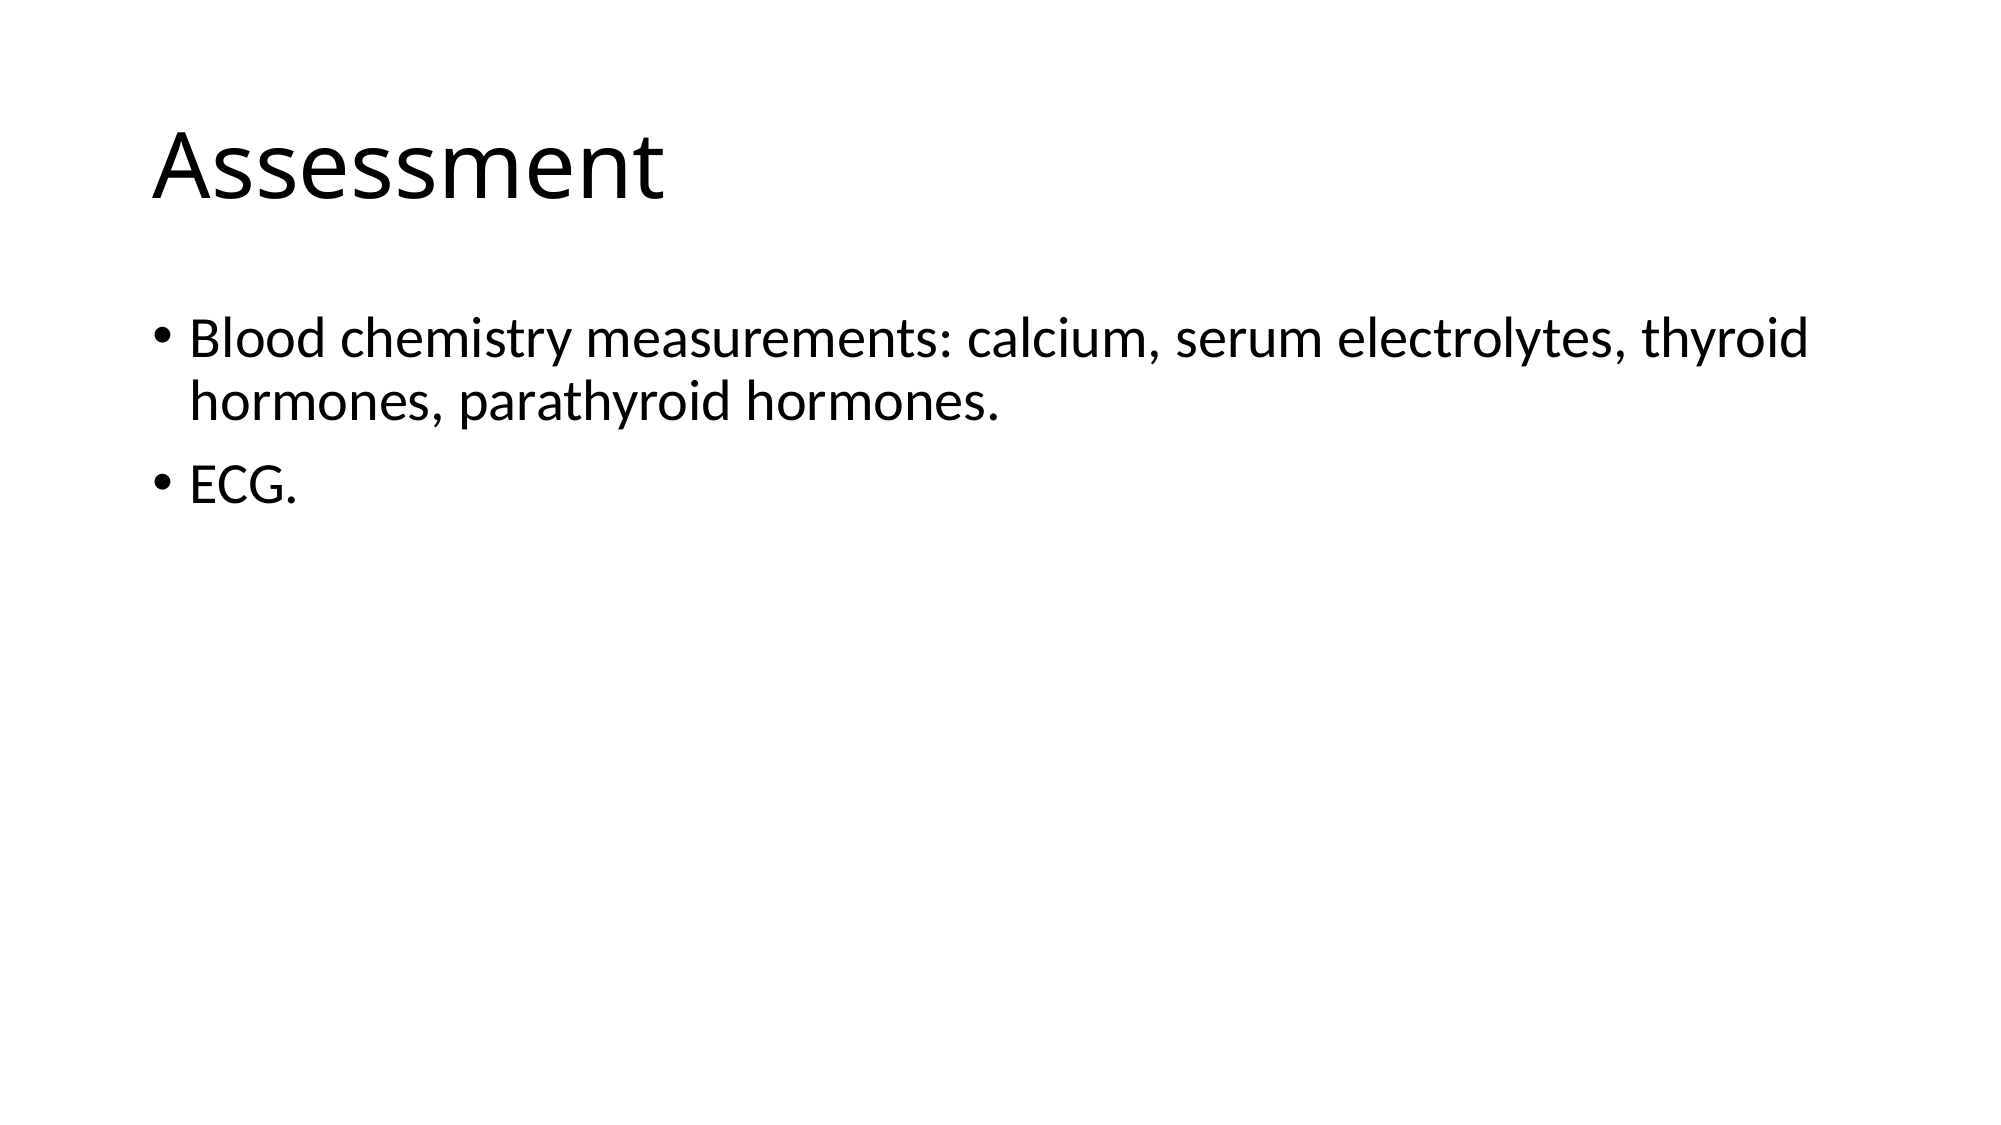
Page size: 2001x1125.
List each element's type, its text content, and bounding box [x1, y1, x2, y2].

list Blood chemistry measurements: calcium, serum electrolytes, thyroid hormones, parathyroid hormones. ECG. [137, 299, 1863, 1014]
title Assessment [137, 59, 1863, 278]
